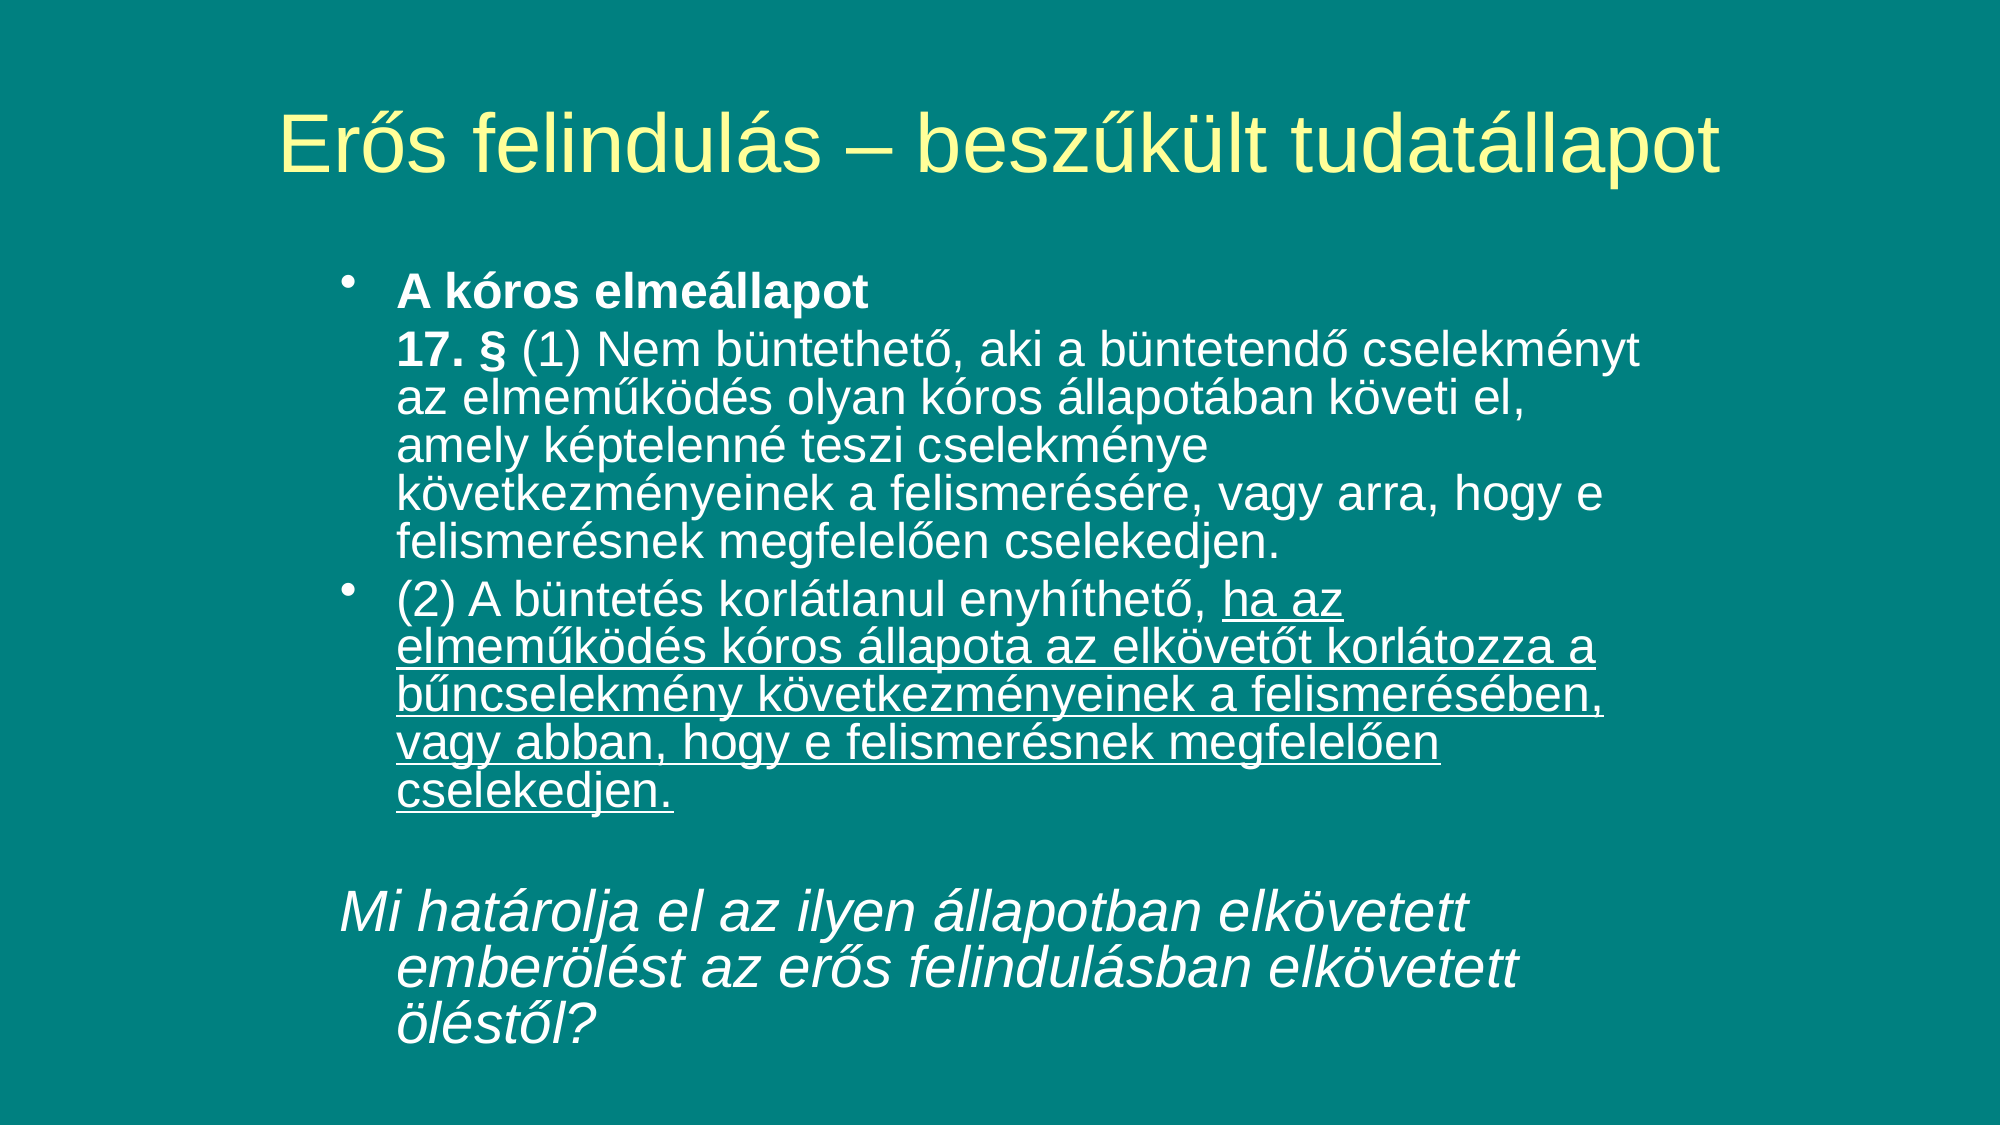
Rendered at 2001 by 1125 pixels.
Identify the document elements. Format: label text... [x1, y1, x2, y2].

list A kóros elmeállapot 17. § (1) Nem büntethető, aki a büntetendő cselekményt az elmeműködés olyan kóros állapotában követi el, amely képtelenné teszi cselekménye következményeinek a felismerésére, vagy arra, hogy e felismerésnek megfelelően cselekedjen. (2) A büntetés korlátlanul enyhíthető, ha az elmeműködés kóros állapota az elkövetőt korlátozza a bűncselekmény következményeinek a felismerésében, vagy abban, hogy e felismerésnek megfelelően cselekedjen. Mi határolja el az ilyen állapotban elkövetett emberölést az erős felindulásban elkövetett öléstől? [324, 262, 1675, 1125]
title Erős felindulás – beszűkült tudatállapot [99, 45, 1900, 233]
